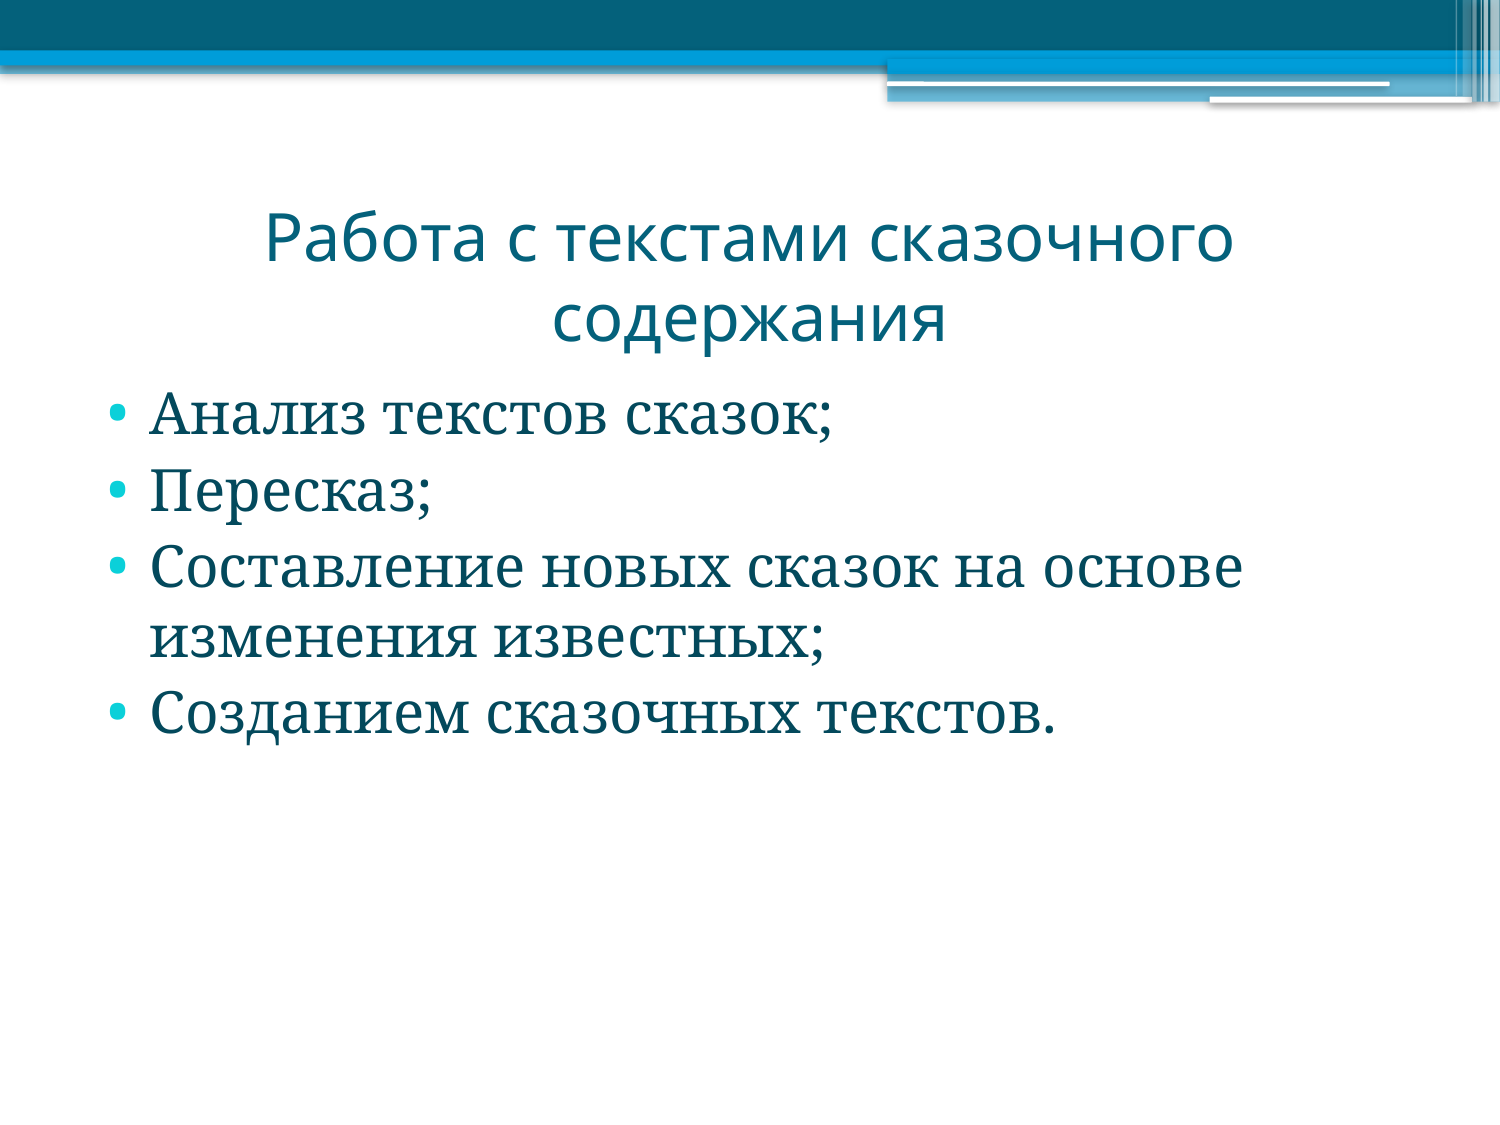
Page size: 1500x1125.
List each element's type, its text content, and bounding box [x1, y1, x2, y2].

list Анализ текстов сказок; Пересказ; Составление новых сказок на основе изменения известных; Созданием сказочных текстов. [75, 368, 1425, 811]
title Работа с текстами сказочного содержания [75, 187, 1425, 363]
